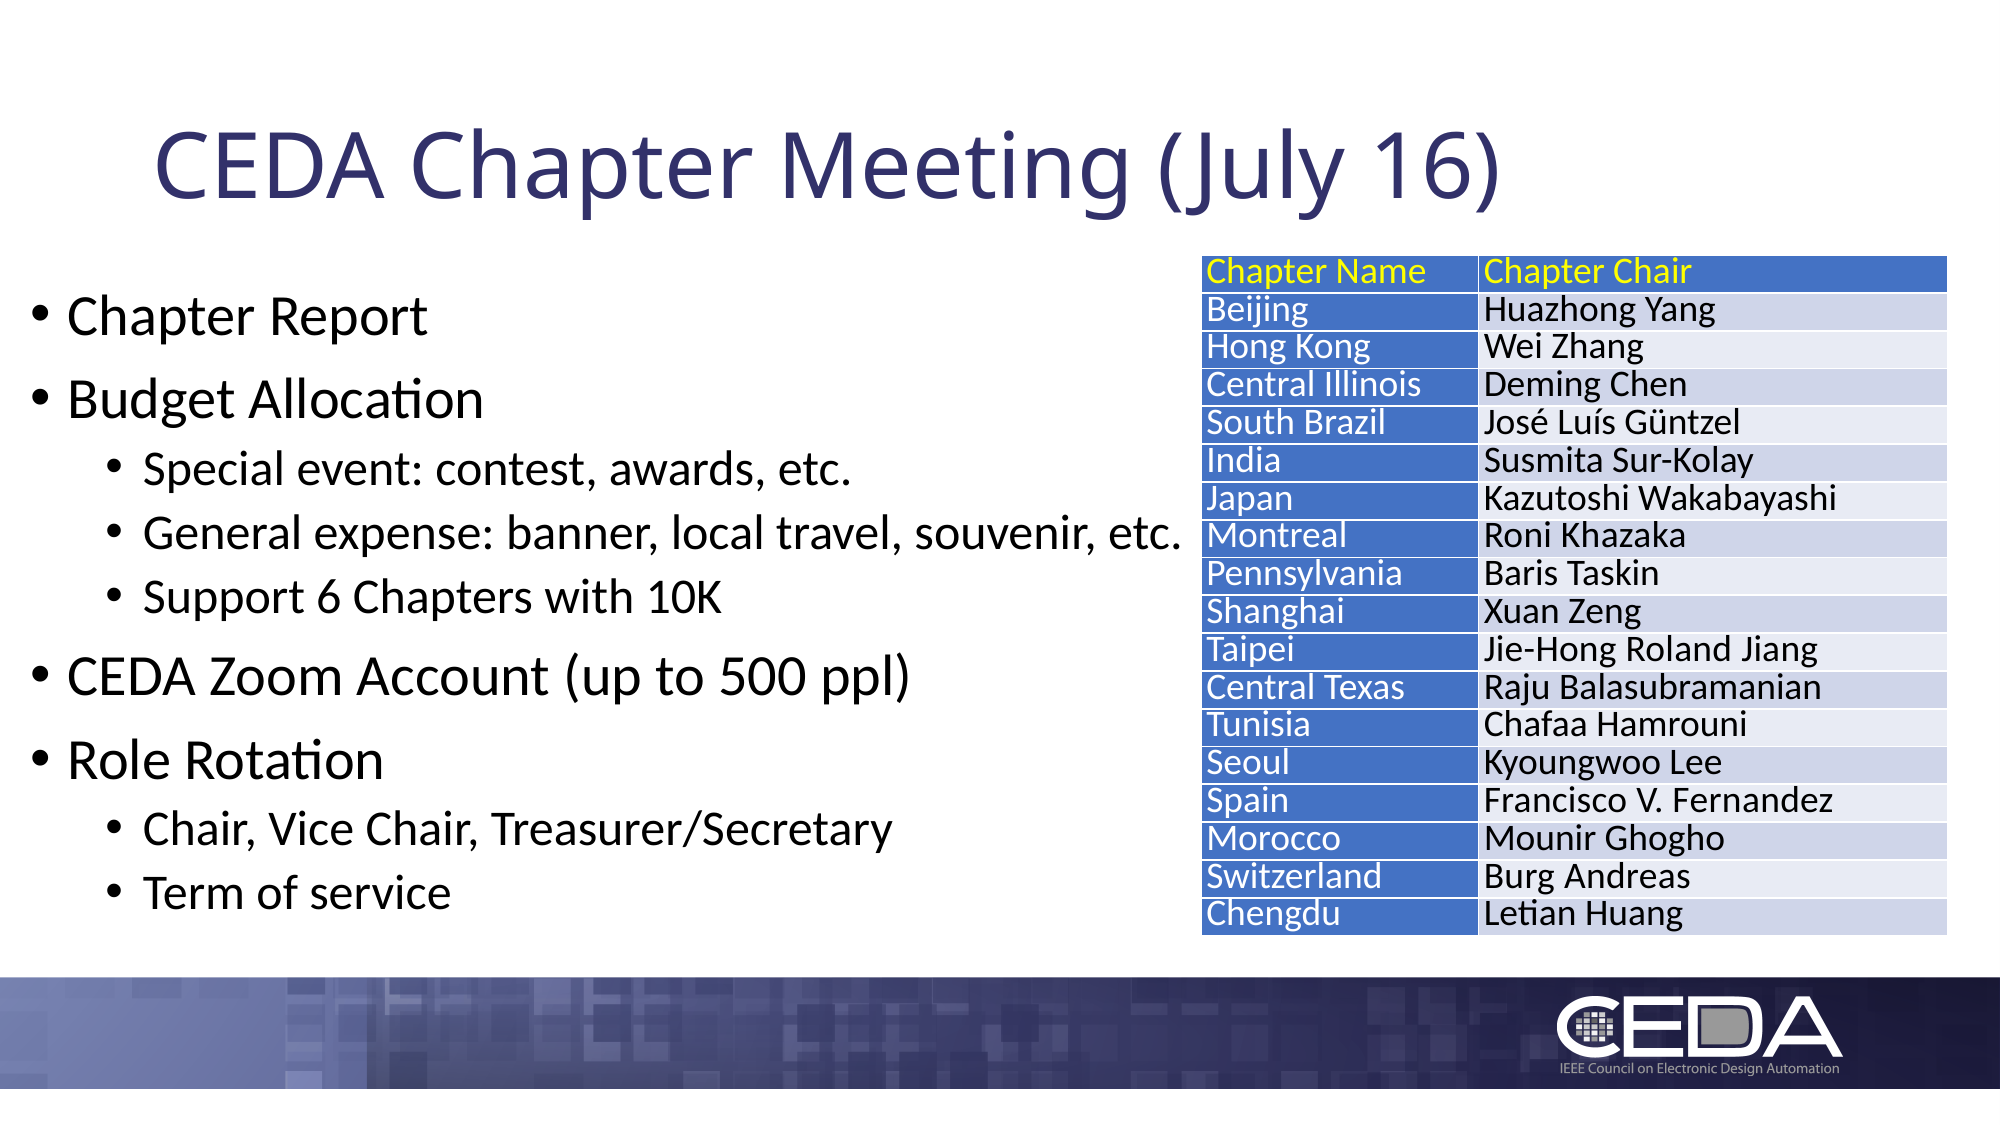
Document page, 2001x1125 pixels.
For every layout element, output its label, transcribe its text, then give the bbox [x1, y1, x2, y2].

table_cell South Brazil [1202, 407, 1478, 443]
table_cell Chafaa Hamrouni [1479, 710, 1947, 746]
table_cell José Luís Güntzel [1479, 407, 1947, 443]
table_cell Morocco [1202, 823, 1478, 859]
table_cell Wei Zhang [1479, 332, 1947, 368]
table_cell Switzerland [1202, 861, 1478, 897]
table_cell Taipei [1202, 634, 1478, 670]
table_cell Pennsylvania [1202, 558, 1478, 594]
list Chapter Report Budget Allocation Special event: contest, awards, etc. General expense: banner, local travel, souvenir, etc. Support 6 Chapters with 10K CEDA Zoom Account (up to 500 ppl) Role Rotation Chair, Vice Chair, Treasurer/Secretary Term of service [15, 277, 1741, 944]
title CEDA Chapter Meeting (July 16) [137, 59, 1863, 277]
table_cell Beijing [1202, 294, 1478, 330]
table_cell Central Illinois [1202, 369, 1478, 405]
table_cell Huazhong Yang [1479, 294, 1947, 330]
table_cell Chengdu [1202, 899, 1478, 935]
table_cell Spain [1202, 785, 1478, 821]
table_header Chapter Chair [1479, 256, 1947, 292]
table_header Chapter Name [1202, 256, 1478, 292]
table_cell Jie-Hong Roland Jiang [1479, 634, 1947, 670]
table_cell Shanghai [1202, 596, 1478, 632]
table_cell Susmita Sur-Kolay [1479, 445, 1947, 481]
table_cell Baris Taskin [1479, 558, 1947, 594]
table_cell Montreal [1202, 521, 1478, 557]
table_cell Francisco V. Fernandez [1479, 785, 1947, 821]
table_cell Japan [1202, 483, 1478, 519]
table_cell Roni Khazaka [1479, 521, 1947, 557]
table_cell Hong Kong [1202, 332, 1478, 368]
table_cell Burg Andreas [1479, 861, 1947, 897]
table_cell Xuan Zeng [1479, 596, 1947, 632]
table_cell India [1202, 445, 1478, 481]
picture [0, 0, 2000, 1125]
table_cell Letian Huang [1479, 899, 1947, 935]
table_cell Central Texas [1202, 672, 1478, 708]
table_cell Tunisia [1202, 710, 1478, 746]
table_cell Kazutoshi Wakabayashi [1479, 483, 1947, 519]
table_cell Seoul [1202, 747, 1478, 783]
table_cell Deming Chen [1479, 369, 1947, 405]
table_cell Mounir Ghogho [1479, 823, 1947, 859]
table_cell Kyoungwoo Lee [1479, 747, 1947, 783]
table_cell Raju Balasubramanian [1479, 672, 1947, 708]
